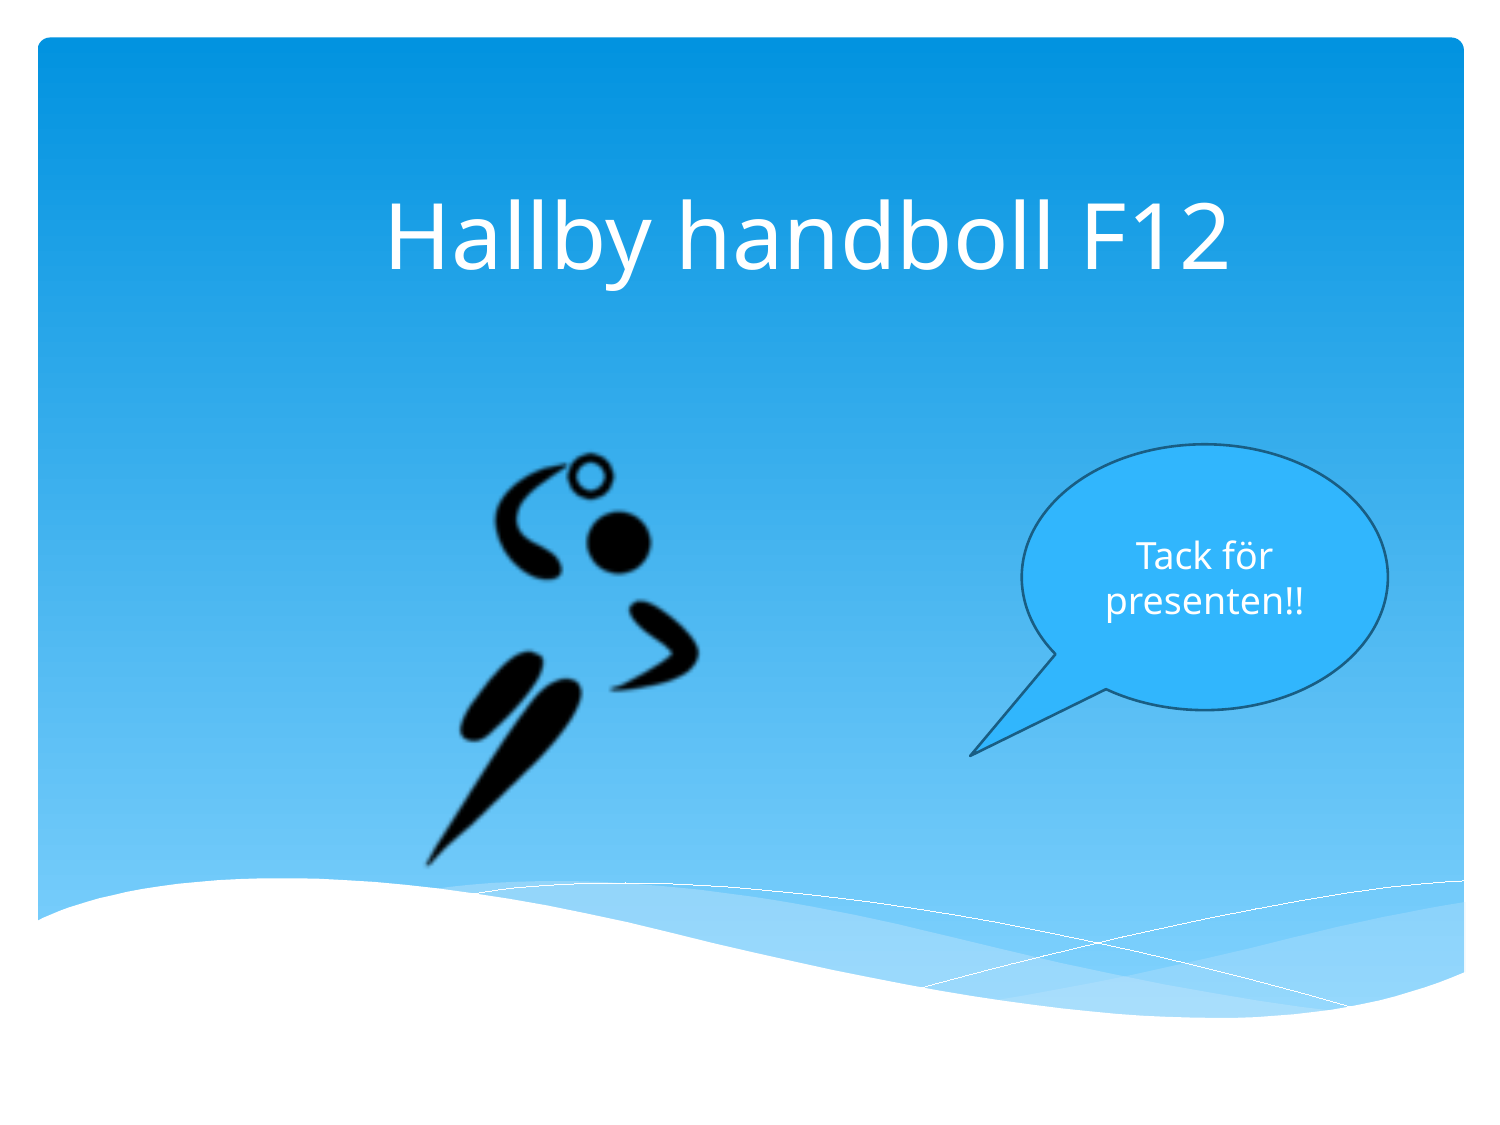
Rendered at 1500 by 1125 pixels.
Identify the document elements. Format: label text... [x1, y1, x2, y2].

title Hallby handboll F12 [171, 54, 1447, 296]
picture [348, 444, 780, 876]
text_box Tack för presenten!! [969, 442, 1390, 758]
